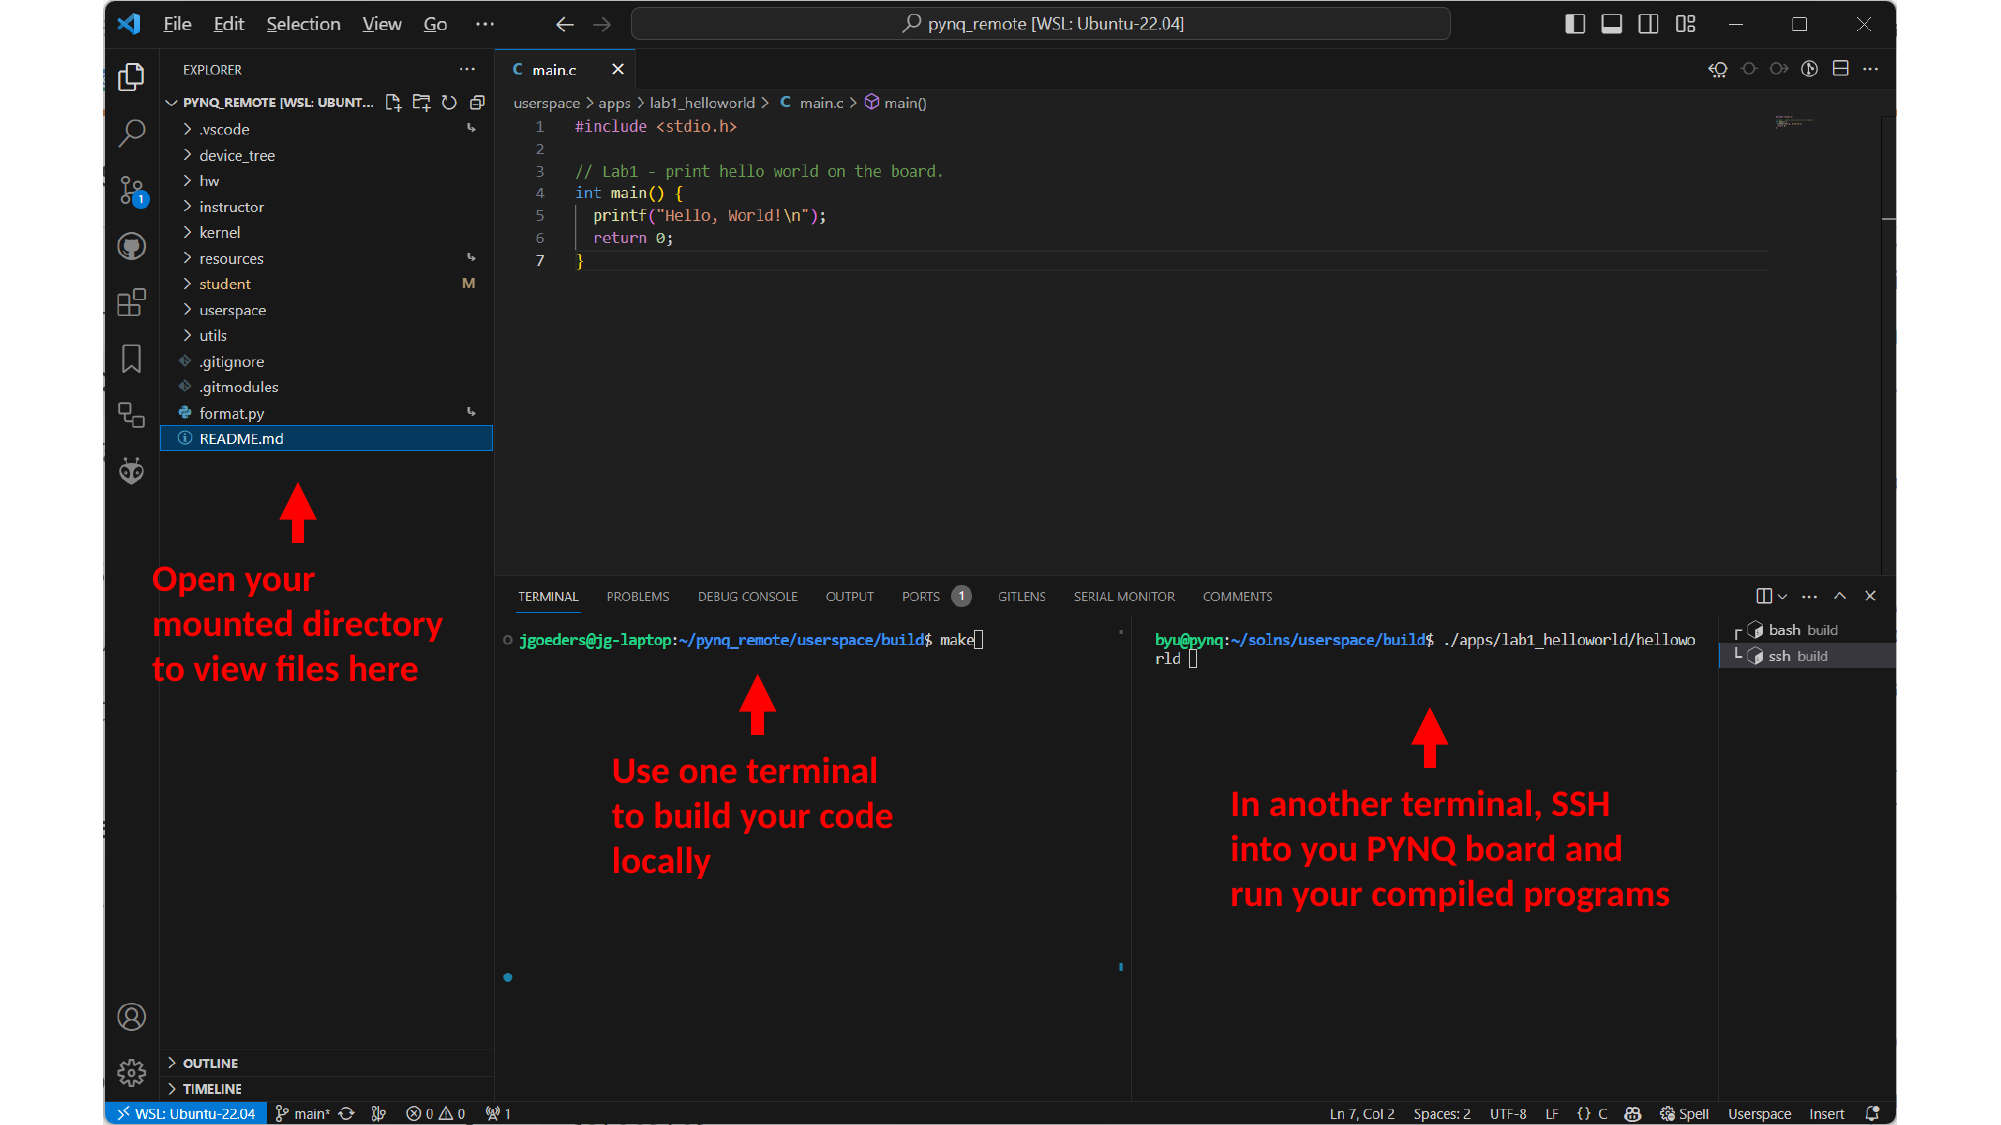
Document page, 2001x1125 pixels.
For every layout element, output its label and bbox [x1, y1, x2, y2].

picture [103, 0, 1897, 1125]
